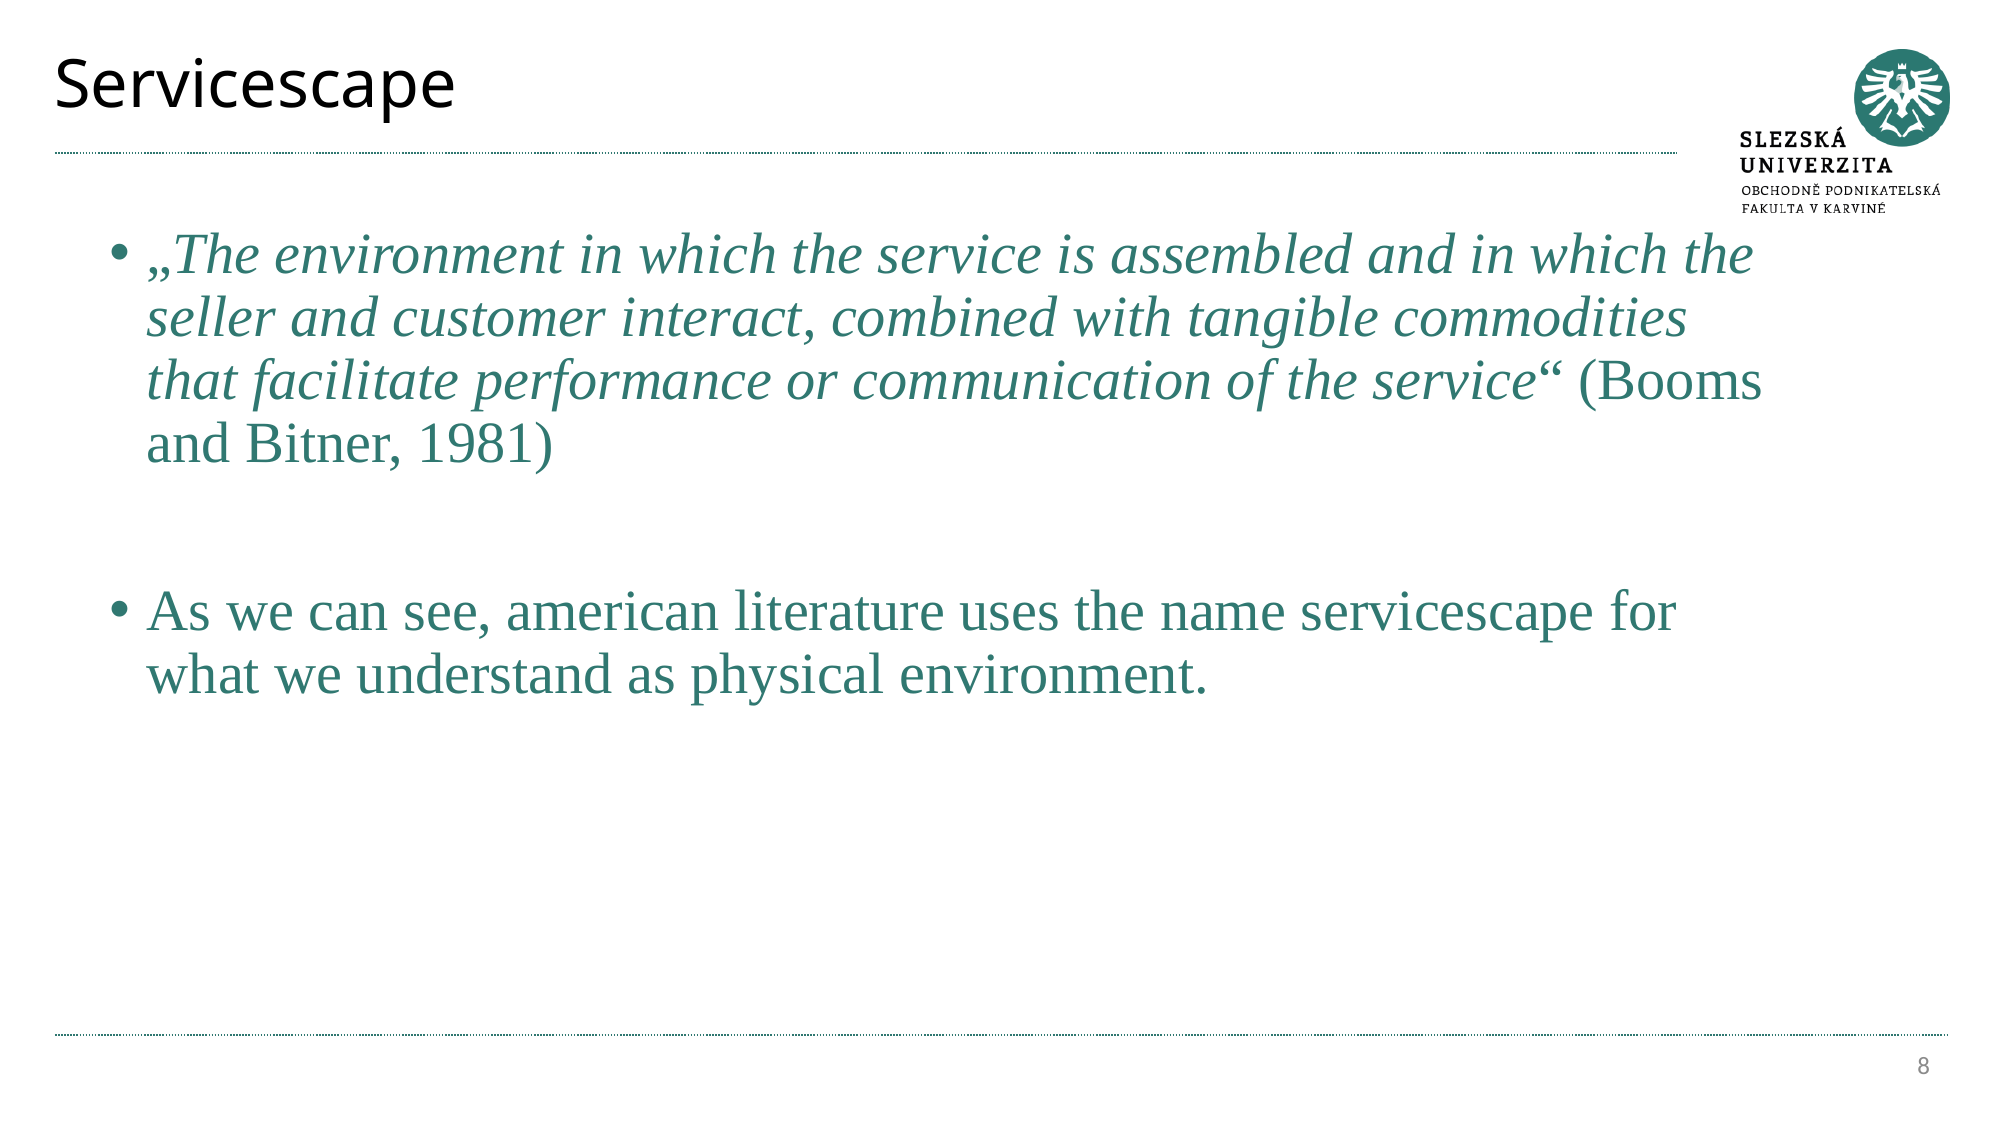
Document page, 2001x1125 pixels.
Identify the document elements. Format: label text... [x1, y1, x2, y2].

list „The environment in which the service is assembled and in which the seller and customer interact, combined with tangible commodities that facilitate performance or communication of the service“ (Booms and Bitner, 1981) As we can see, american literature uses the name servicescape for what we understand as physical environment. [94, 216, 1804, 988]
picture [1740, 49, 1950, 213]
title Servicescape [39, 42, 1237, 154]
slide_number 8 [1708, 1035, 1945, 1095]
